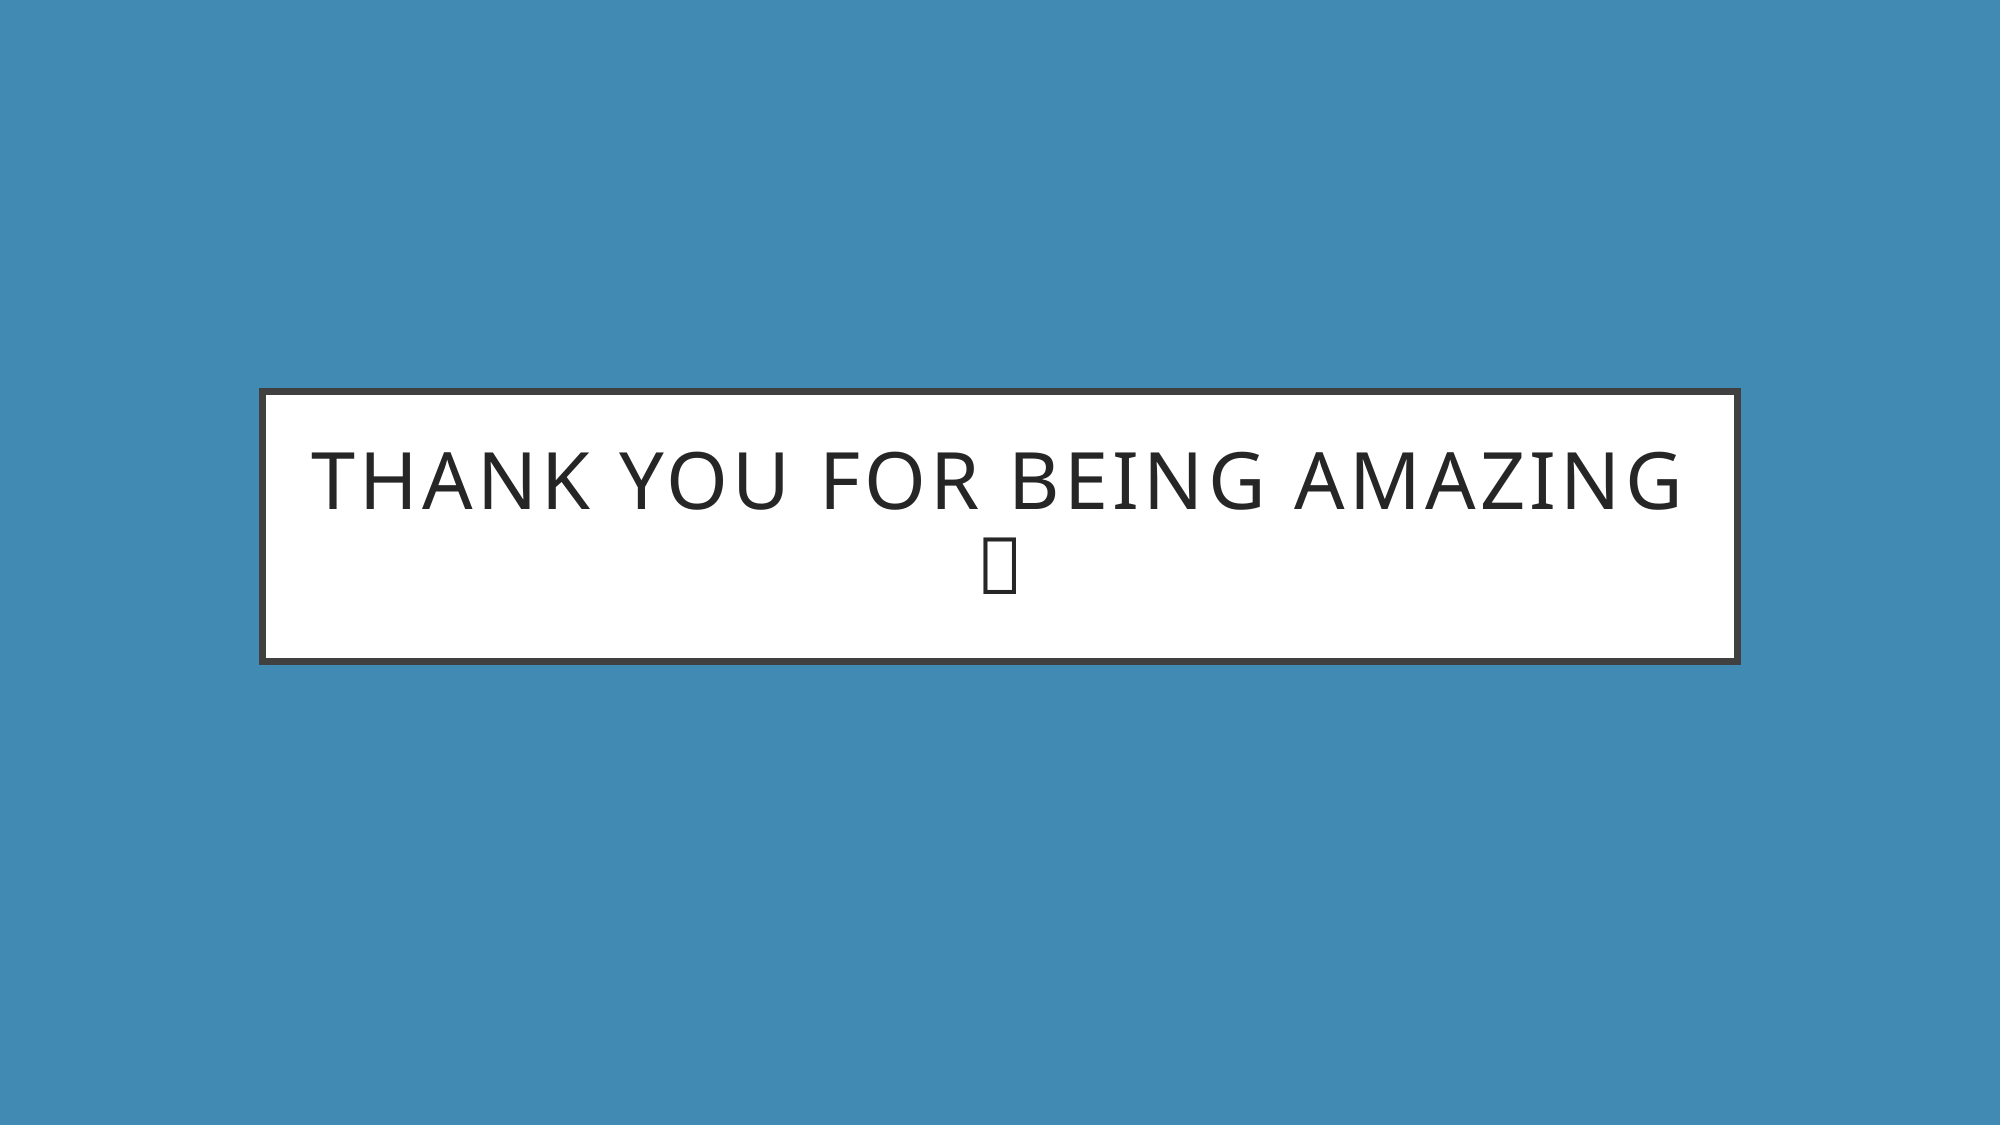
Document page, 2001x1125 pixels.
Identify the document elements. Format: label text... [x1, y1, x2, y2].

title Thank you for being amazing  [259, 388, 1741, 665]
